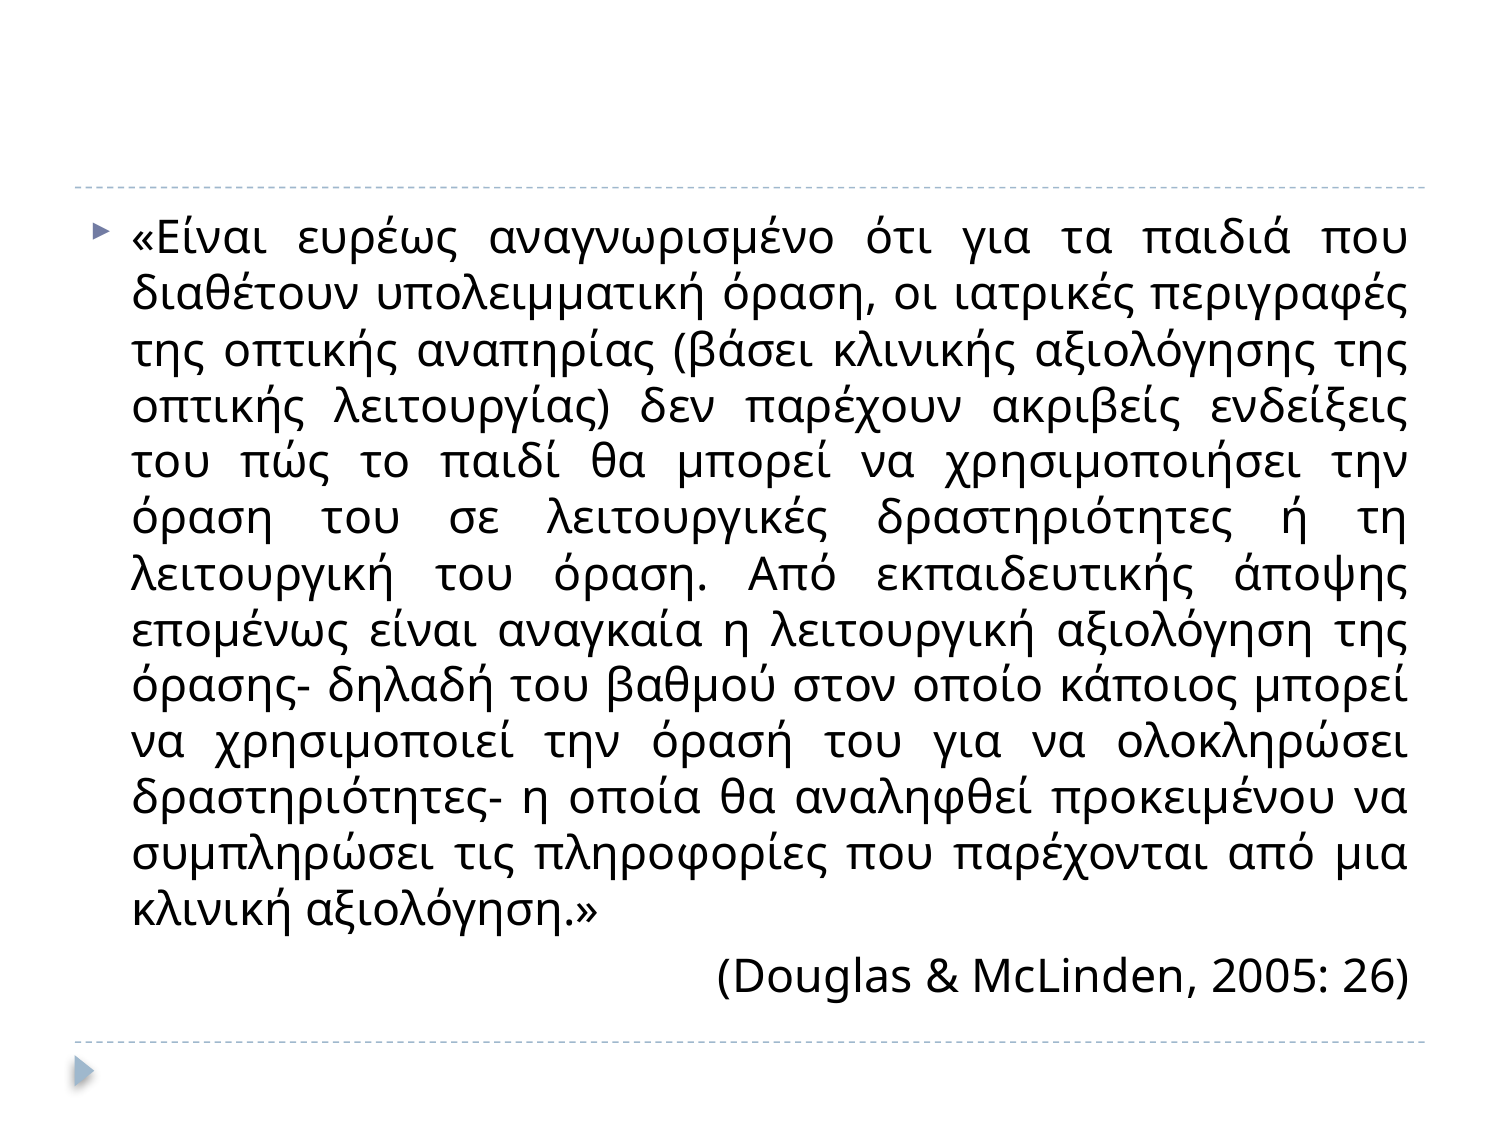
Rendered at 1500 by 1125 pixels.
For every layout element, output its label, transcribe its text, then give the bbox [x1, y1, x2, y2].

list «Είναι ευρέως αναγνωρισμένο ότι για τα παιδιά που διαθέτουν υπολειμματική όραση, οι ιατρικές περιγραφές της οπτικής αναπηρίας (βάσει κλινικής αξιολόγησης της οπτικής λειτουργίας) δεν παρέχουν ακριβείς ενδείξεις του πώς το παιδί θα μπορεί να χρησιμοποιήσει την όραση του σε λειτουργικές δραστηριότητες ή τη λειτουργική του όραση. Από εκπαιδευτικής άποψης επομένως είναι αναγκαία η λειτουργική αξιολόγηση της όρασης- δηλαδή του βαθμού στον οποίο κάποιος μπορεί να χρησιμοποιεί την όρασή του για να ολοκληρώσει δραστηριότητες- η οποία θα αναληφθεί προκειμένου να συμπληρώσει τις πληροφορίες που παρέχονται από μια κλινική αξιολόγηση.» (Douglas & McLinden, 2005: 26) [75, 200, 1425, 1010]
